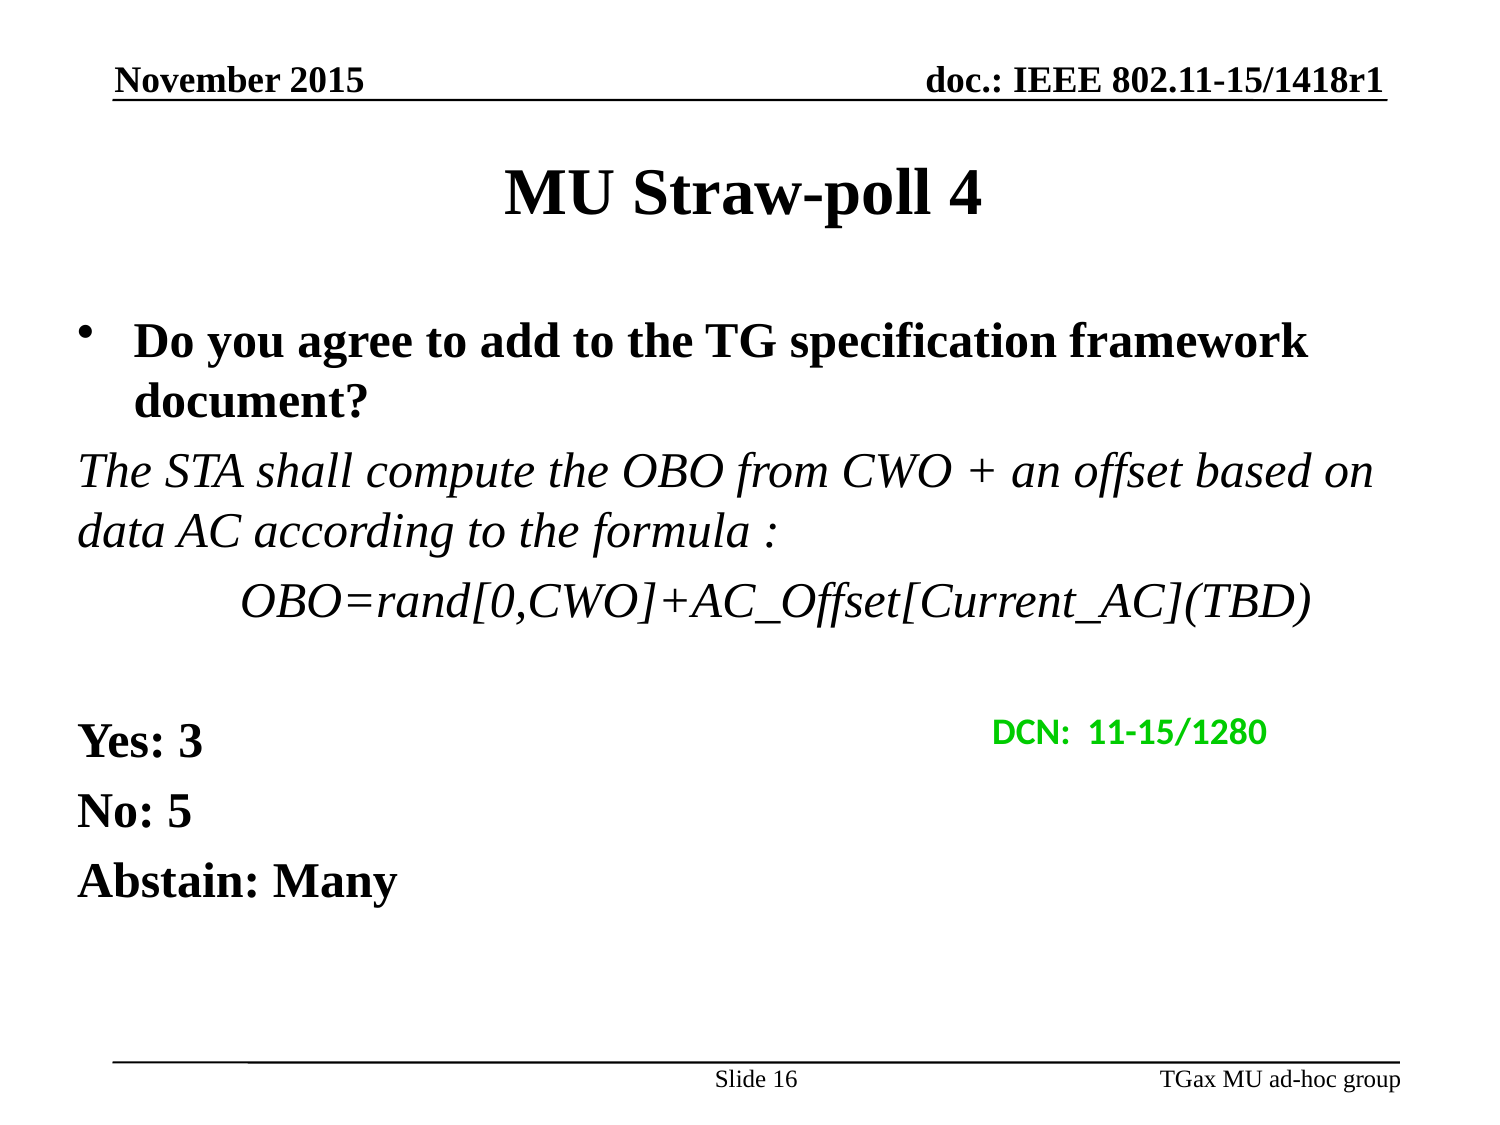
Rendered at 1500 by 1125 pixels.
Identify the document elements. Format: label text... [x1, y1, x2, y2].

text_box DCN: 11-15/1280 [977, 699, 1283, 760]
slide_number Slide 16 [712, 1062, 800, 1093]
footer TGax MU ad-hoc group [1156, 1062, 1402, 1093]
title MU Straw-poll 4 [62, 112, 1425, 263]
text_box Do you agree to add to the TG specification framework document? The STA shall compute the OBO from CWO + an offset based on data AC according to the formula : OBO=rand[0,CWO]+AC_Offset[Current_AC](TBD) Yes: 3 No: 5 Abstain: Many [62, 299, 1425, 1000]
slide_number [114, 54, 425, 100]
